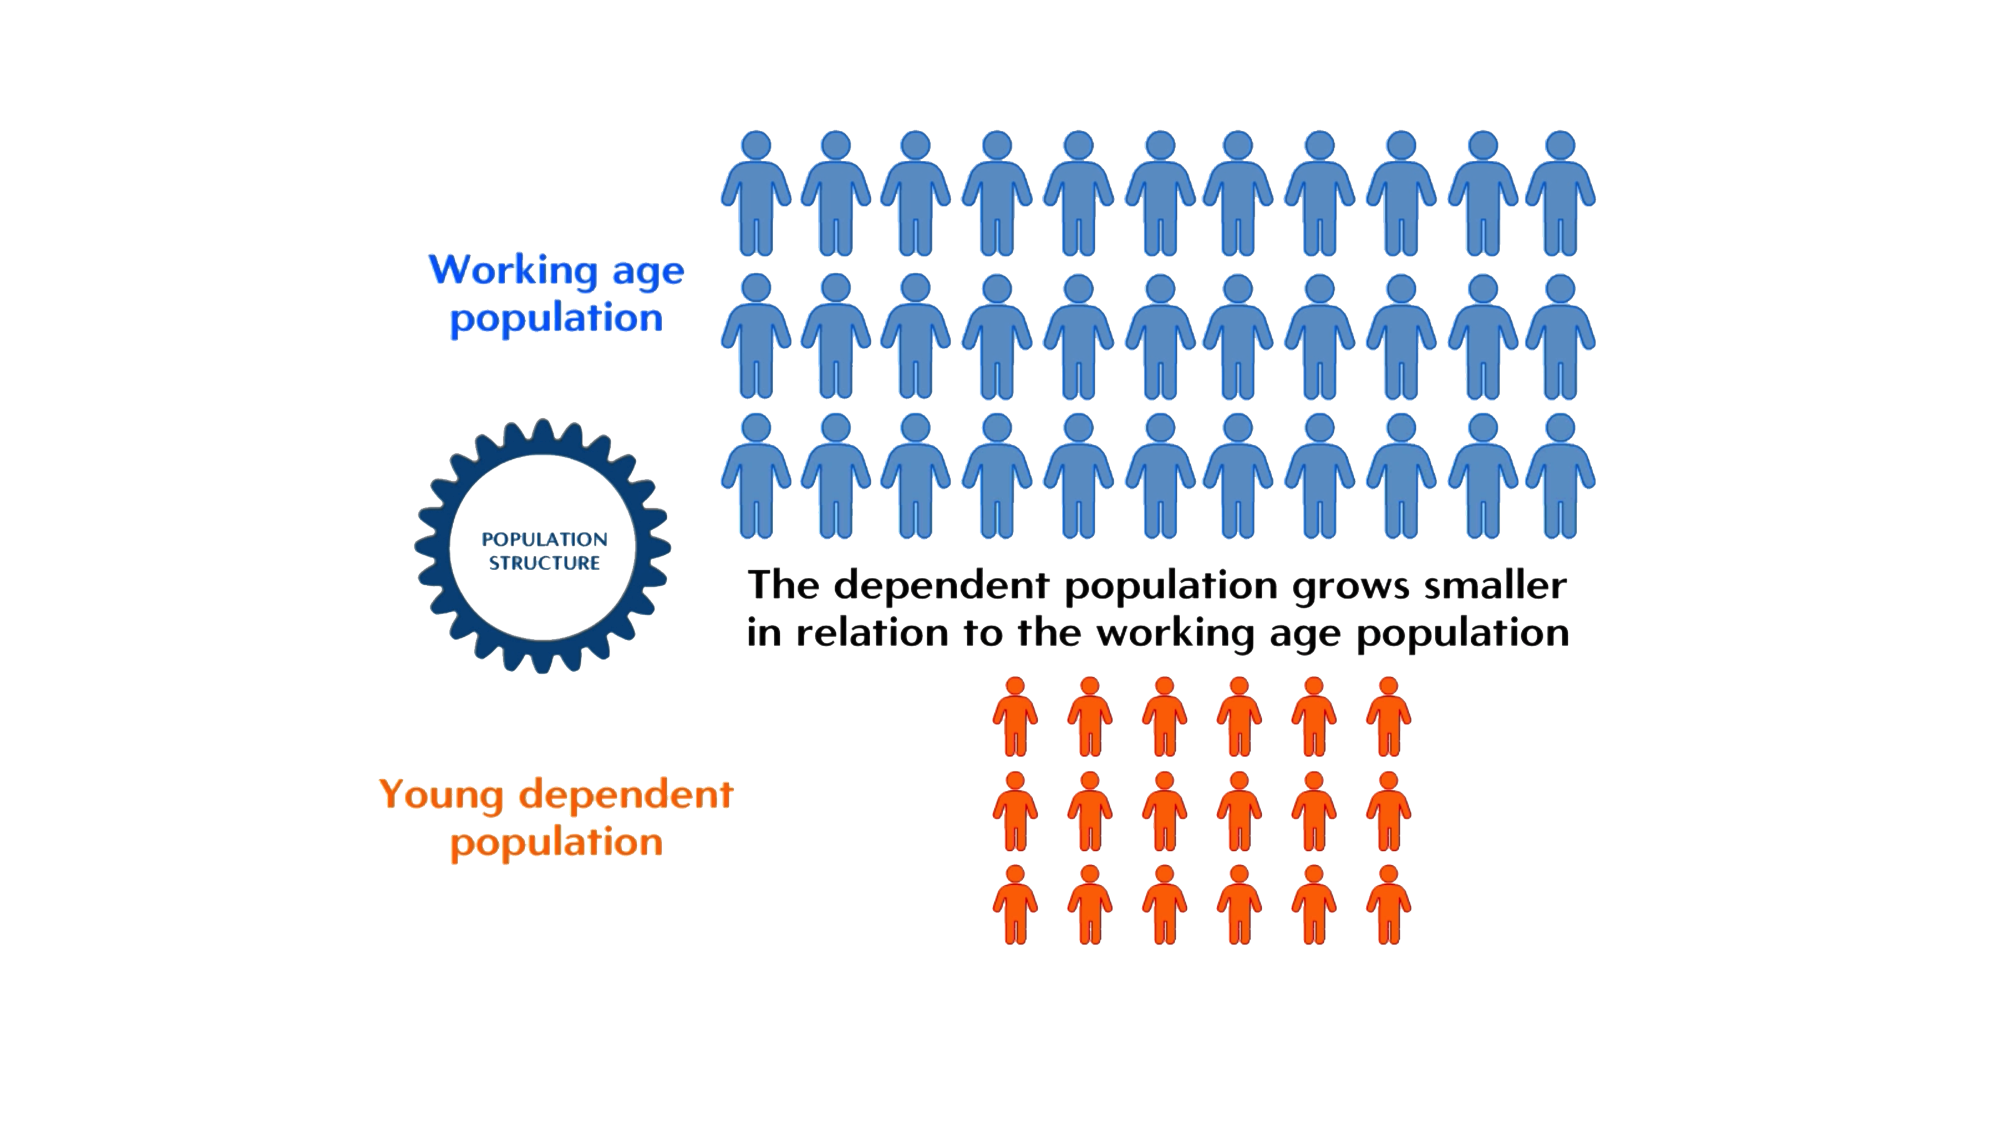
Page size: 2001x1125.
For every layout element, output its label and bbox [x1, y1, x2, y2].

picture [330, 95, 1670, 1032]
